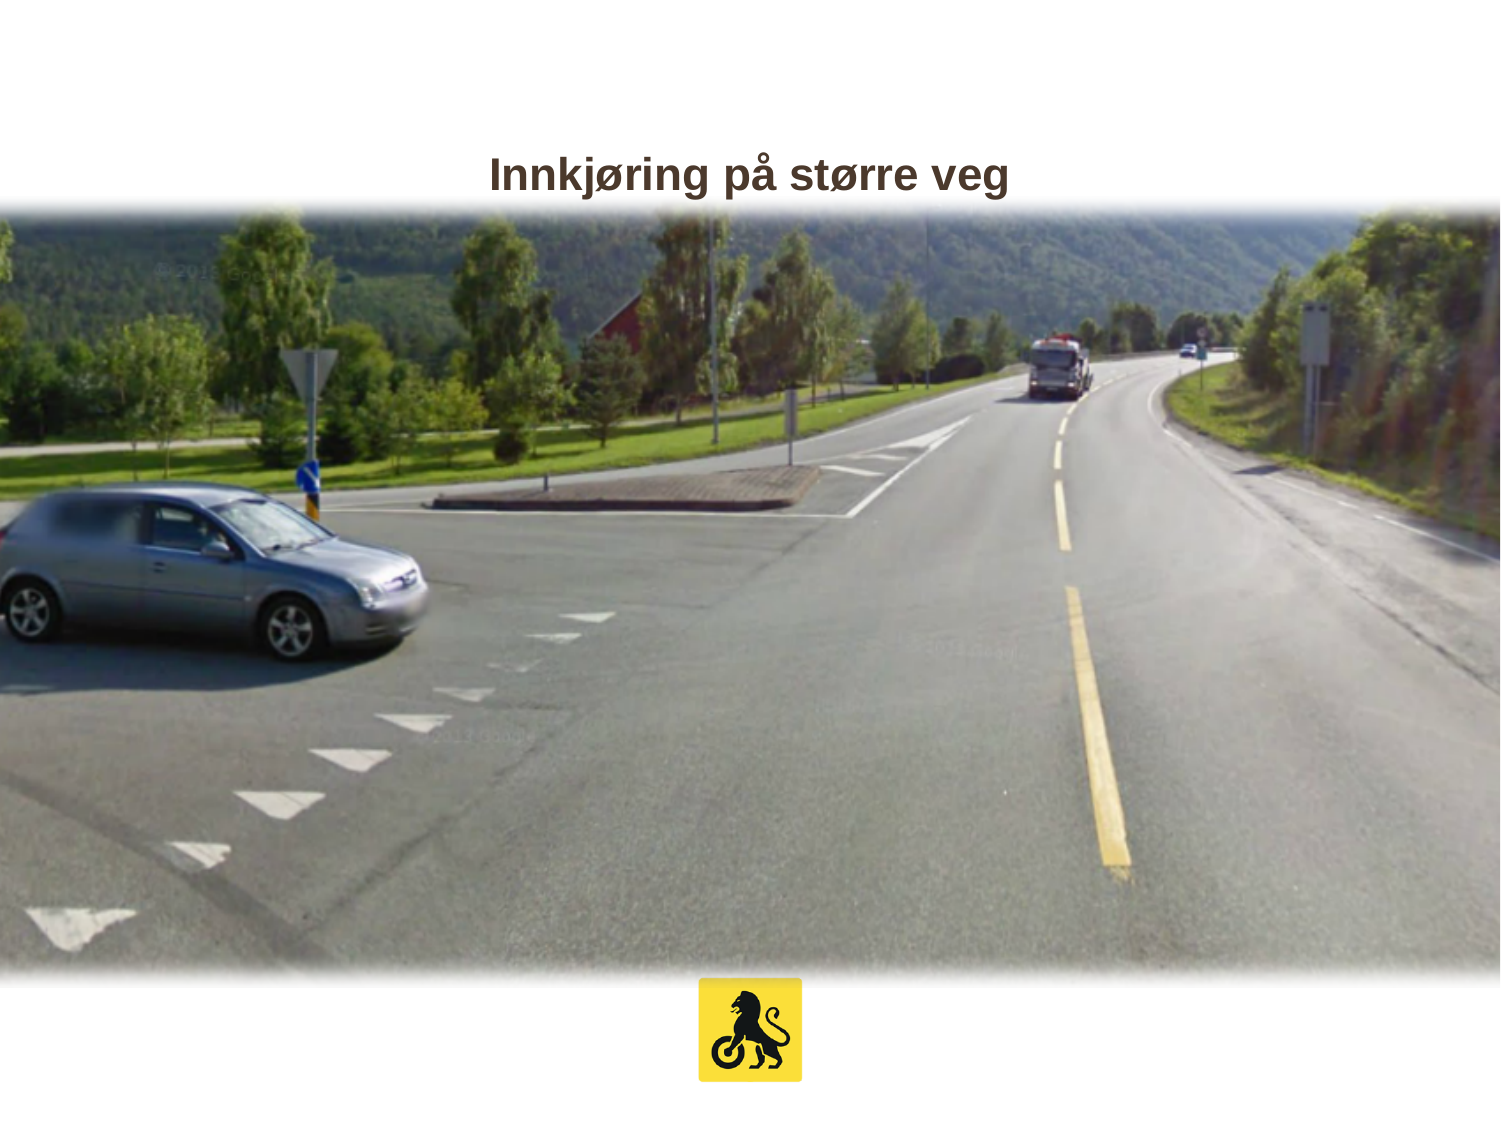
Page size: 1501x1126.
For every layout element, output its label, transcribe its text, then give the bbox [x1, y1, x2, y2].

title Innkjøring på større veg [0, 142, 1501, 192]
picture [0, 196, 1501, 1085]
